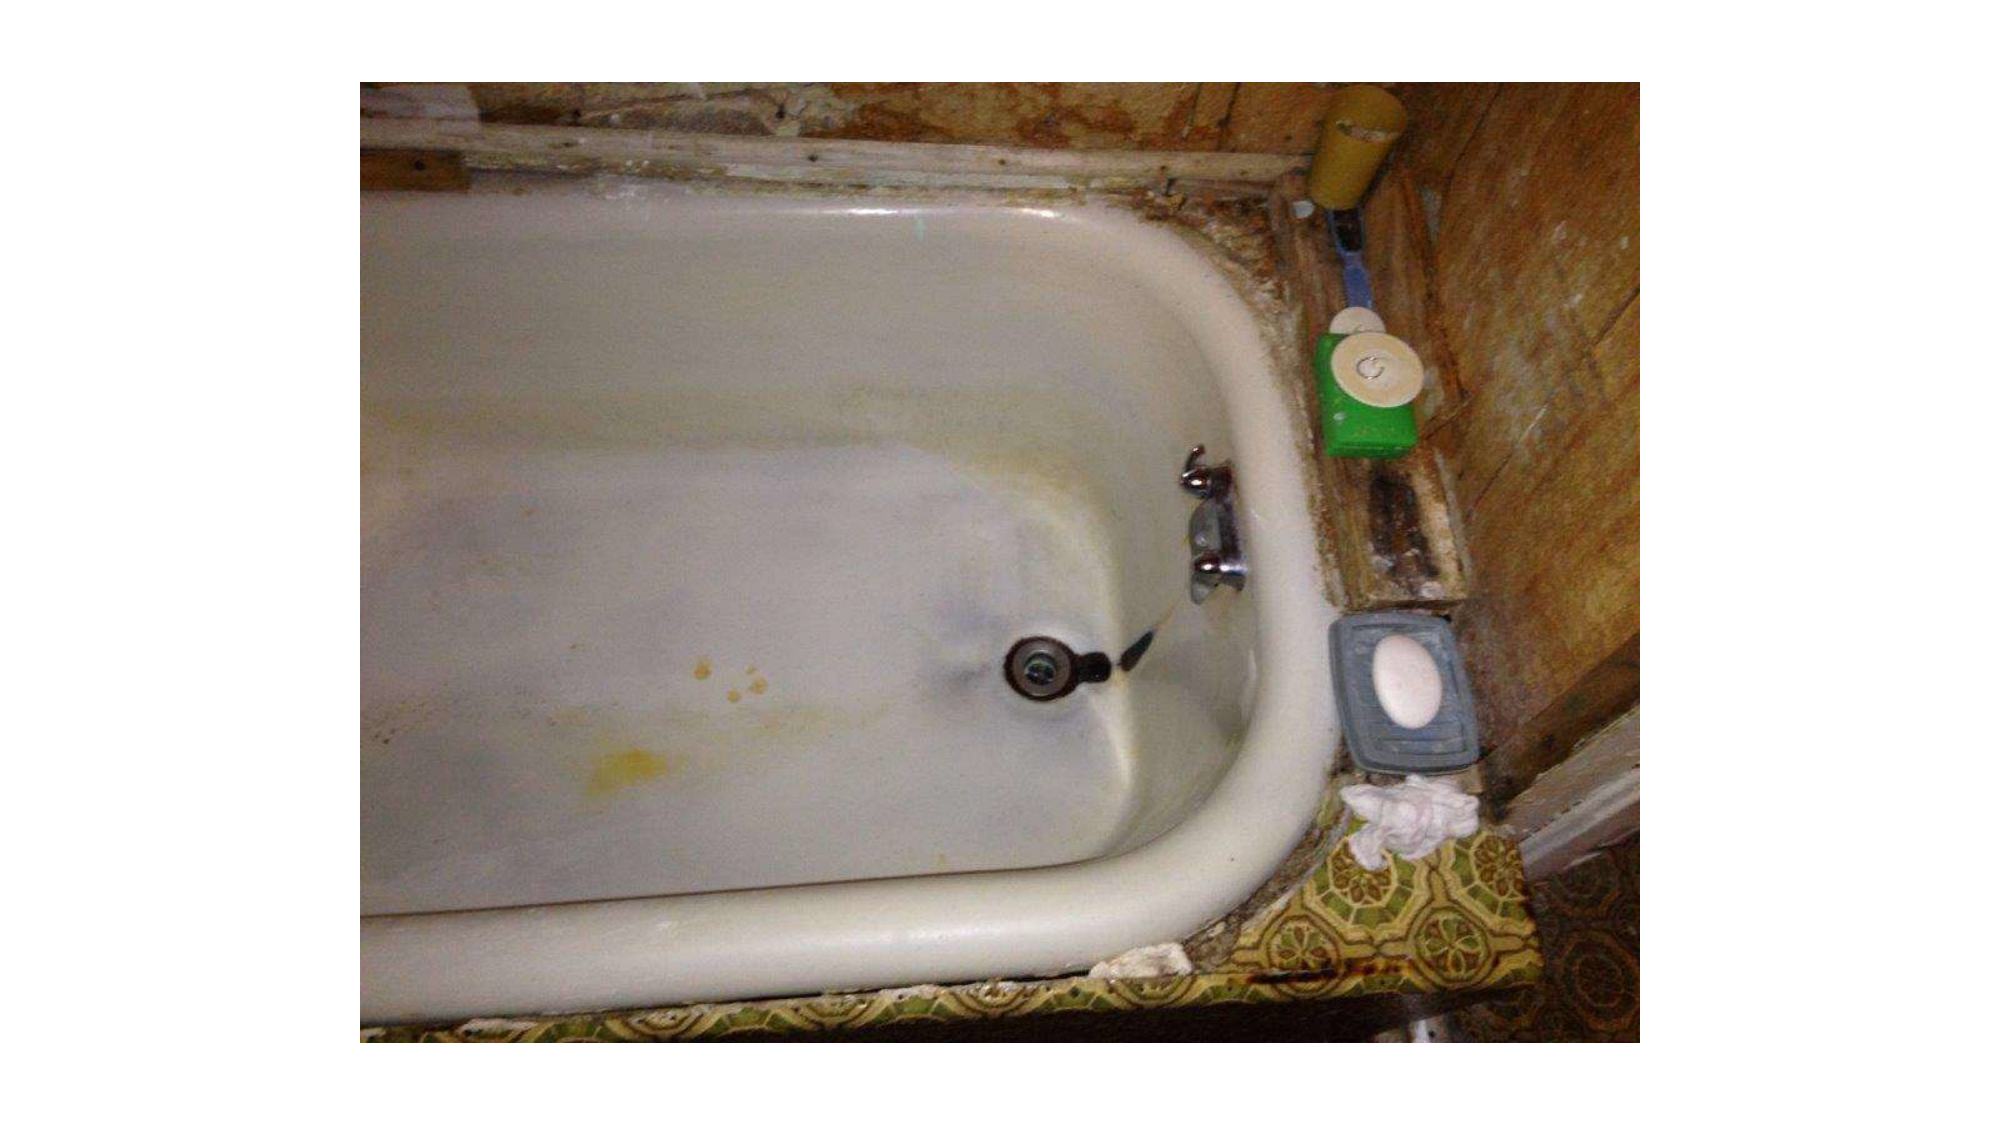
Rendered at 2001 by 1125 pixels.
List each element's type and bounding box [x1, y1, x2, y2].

text_box [360, 82, 1640, 1043]
